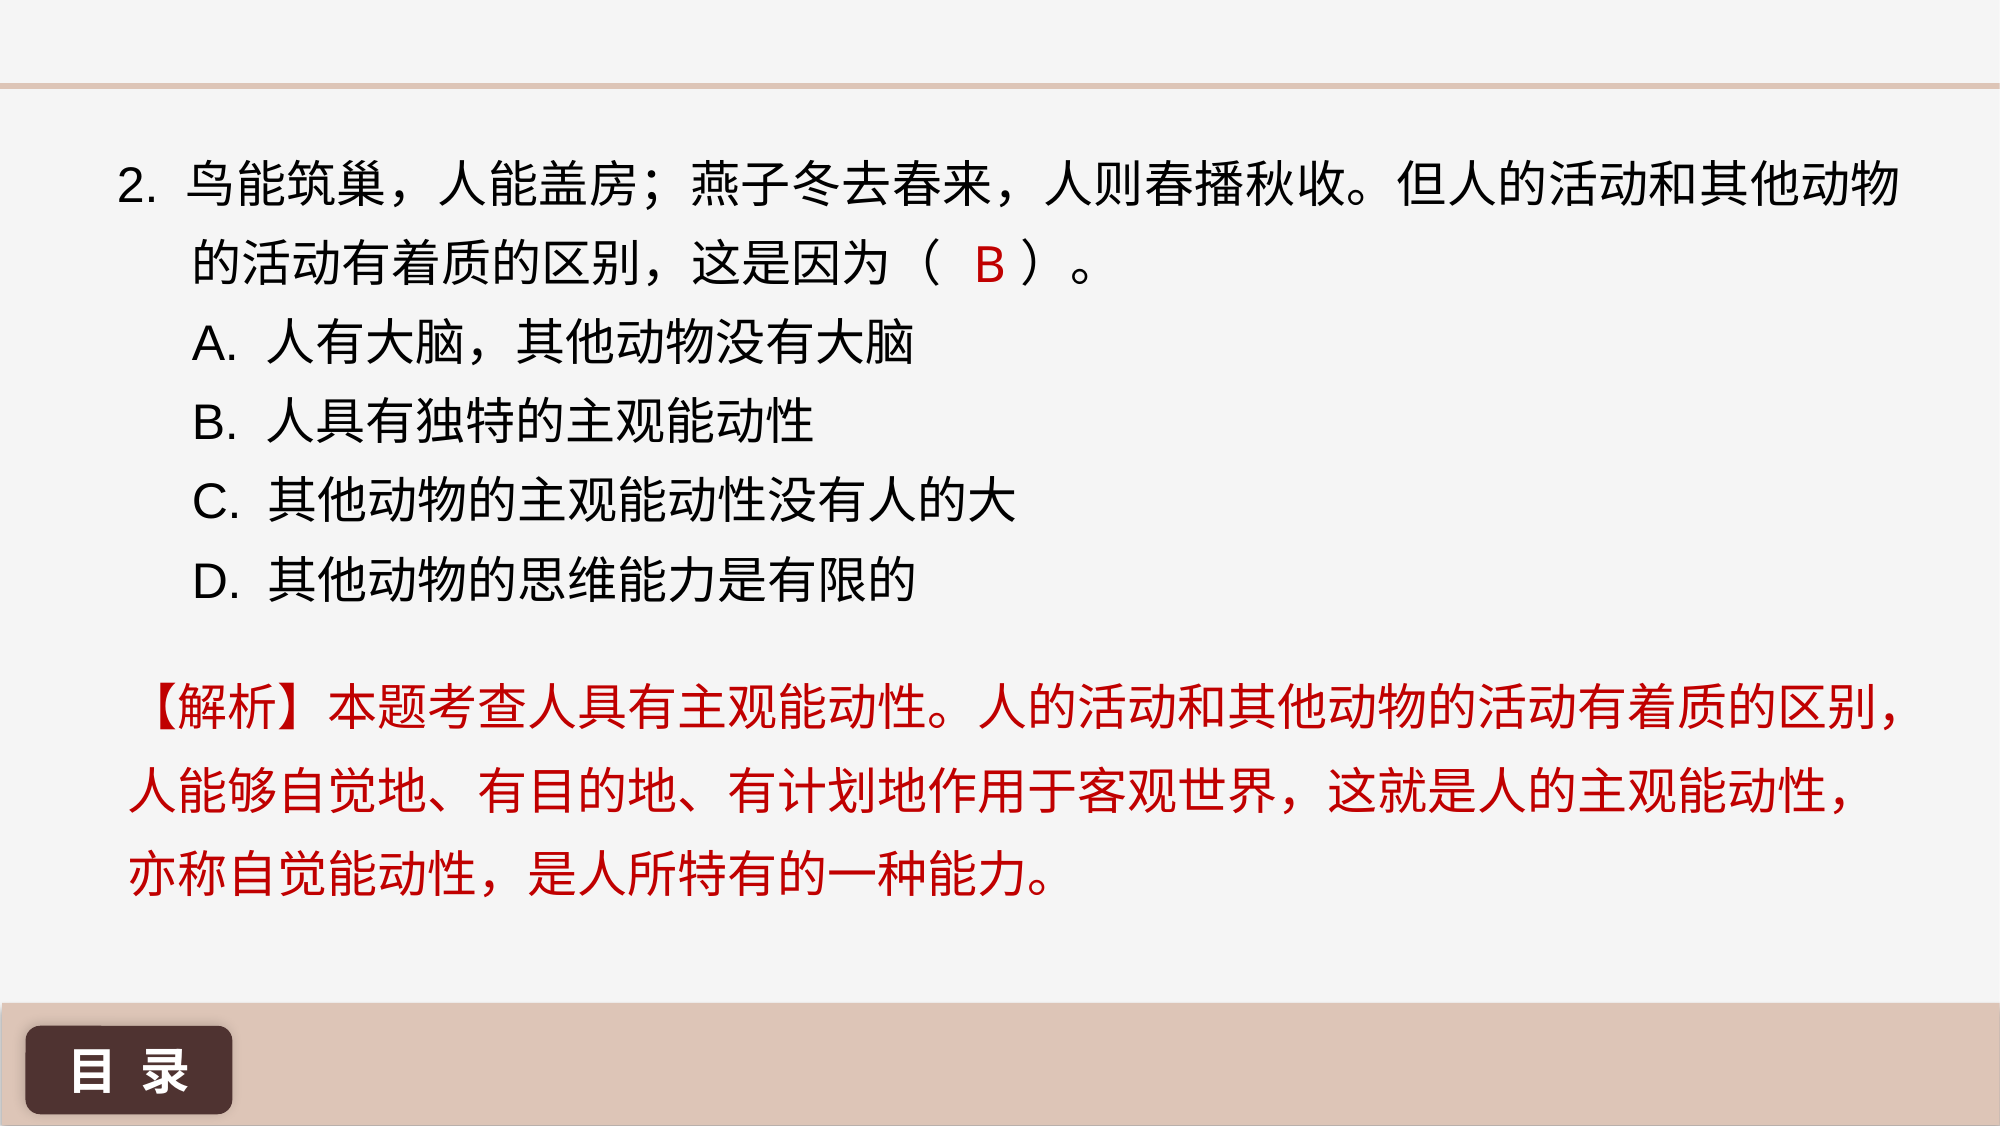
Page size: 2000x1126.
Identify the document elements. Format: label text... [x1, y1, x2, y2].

text_box B [907, 201, 1059, 305]
text_box 2. 鸟能筑巢，人能盖房；燕子冬去春来，人则春播秋收。但人的活动和其他动物的活动有着质的区别，这是因为（ ）。 A. 人有大脑，其他动物没有大脑 B. 人具有独特的主观能动性 C. 其他动物的主观能动性没有人的大 D. 其他动物的思维能力是有限的 [102, 125, 1916, 616]
text_box 【解析】本题考查人具有主观能动性。人的活动和其他动物的活动有着质的区别，人能够自觉地、有目的地、有计划地作用于客观世界，这就是人的主观能动性，亦称自觉能动性，是人所特有的一种能力。 [112, 645, 1901, 958]
